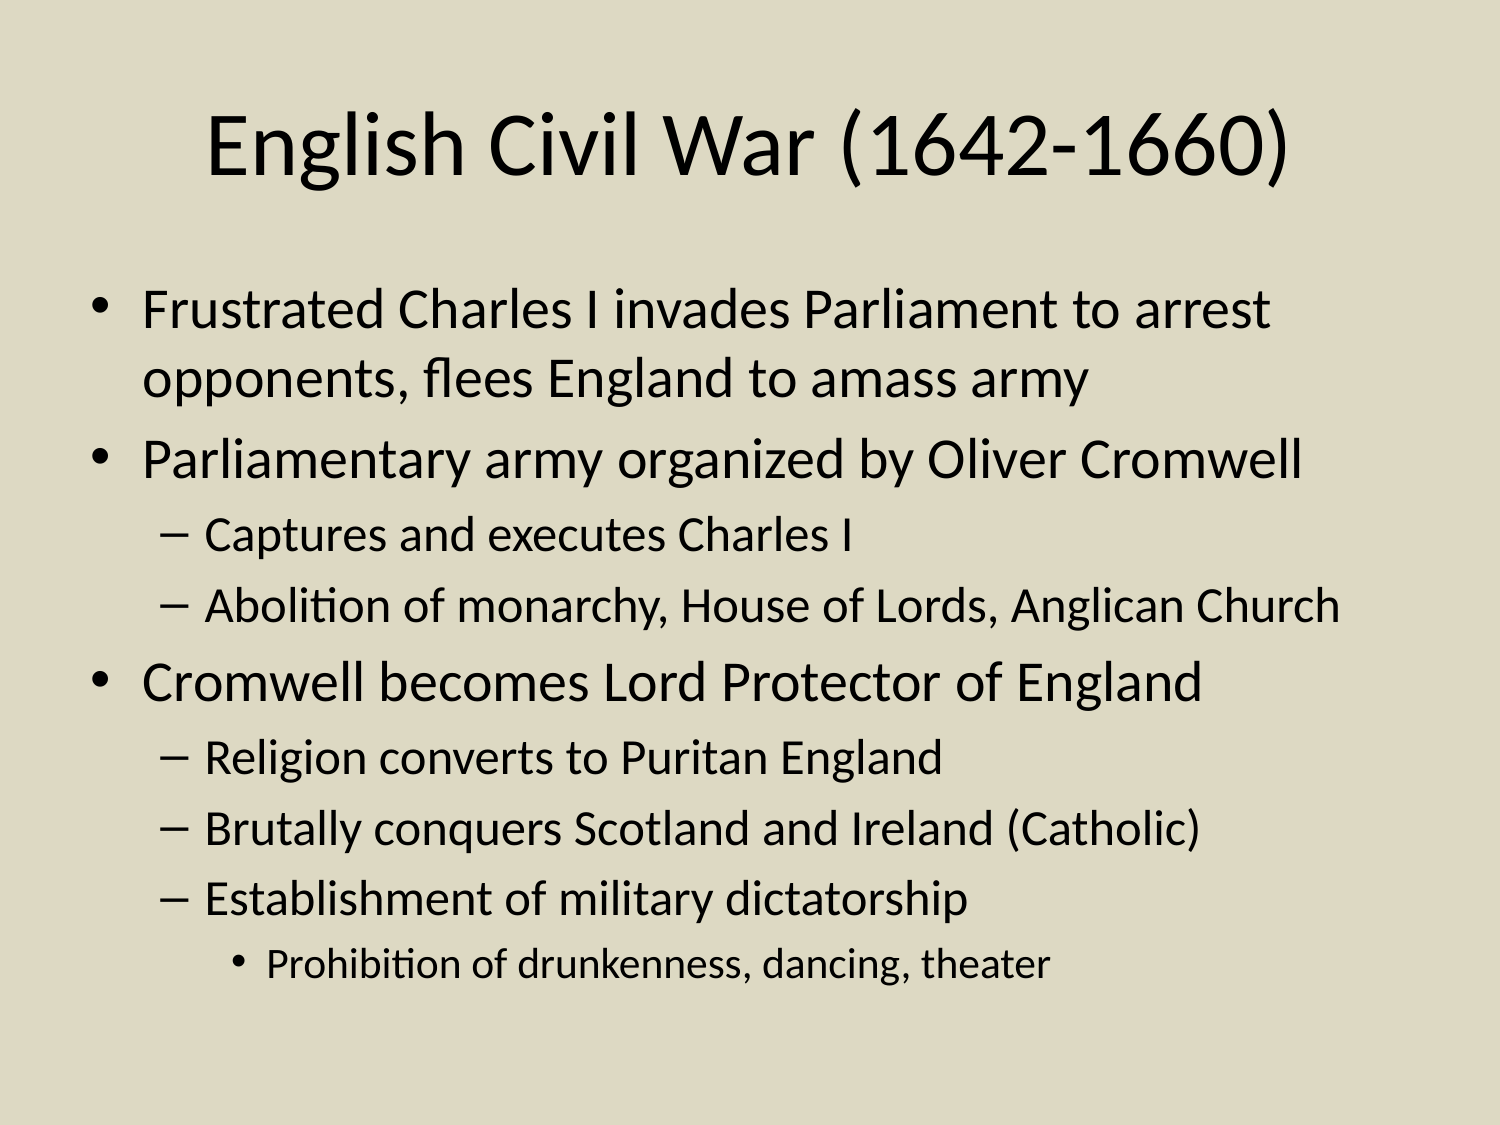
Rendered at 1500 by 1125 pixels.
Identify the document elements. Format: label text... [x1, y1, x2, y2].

title English Civil War (1642-1660) [75, 45, 1425, 233]
list Frustrated Charles I invades Parliament to arrest opponents, flees England to amass army Parliamentary army organized by Oliver Cromwell Captures and executes Charles I Abolition of monarchy, House of Lords, Anglican Church Cromwell becomes Lord Protector of England Religion converts to Puritan England Brutally conquers Scotland and Ireland (Catholic) Establishment of military dictatorship Prohibition of drunkenness, dancing, theater [75, 262, 1425, 1005]
